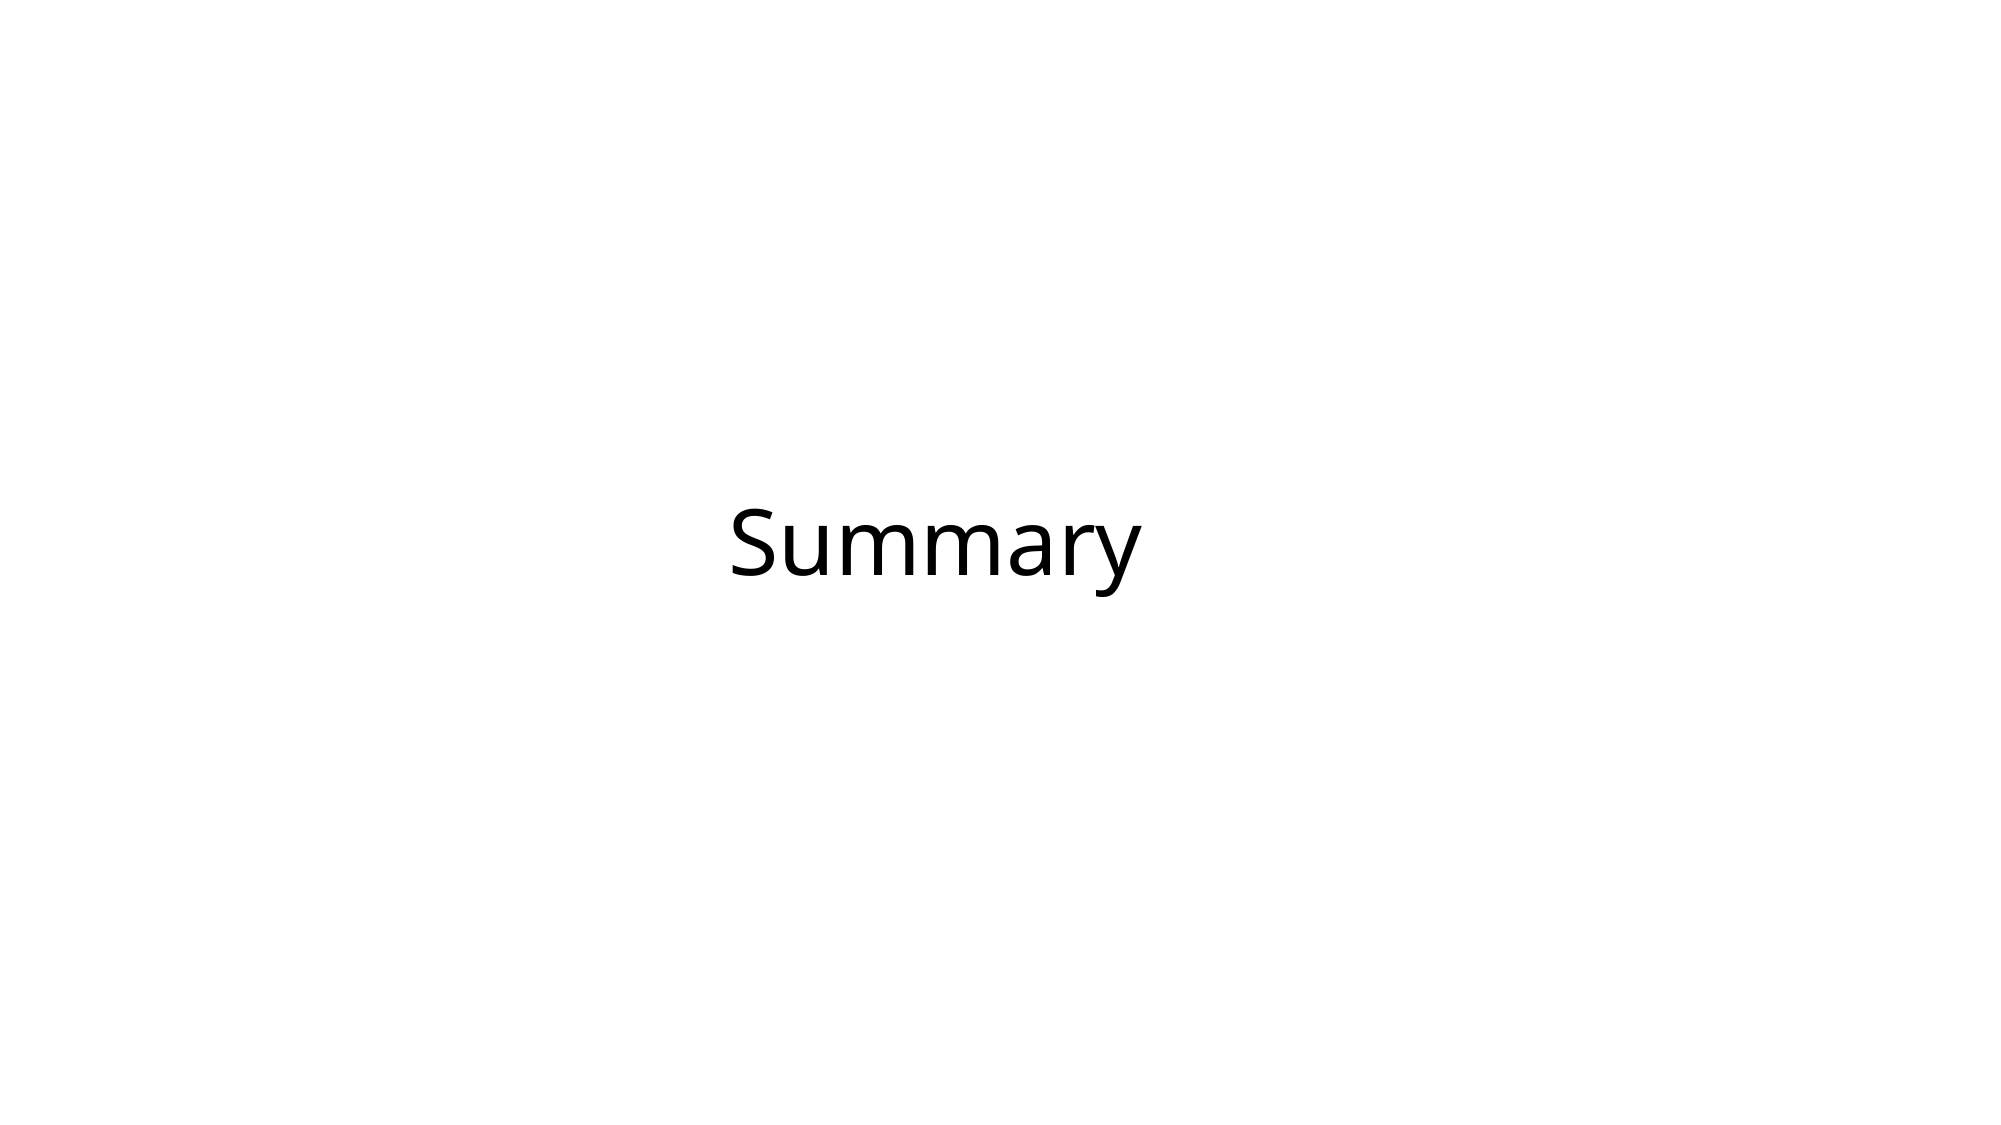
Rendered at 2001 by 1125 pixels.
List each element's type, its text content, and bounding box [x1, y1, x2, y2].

title Summary [73, 436, 1799, 655]
